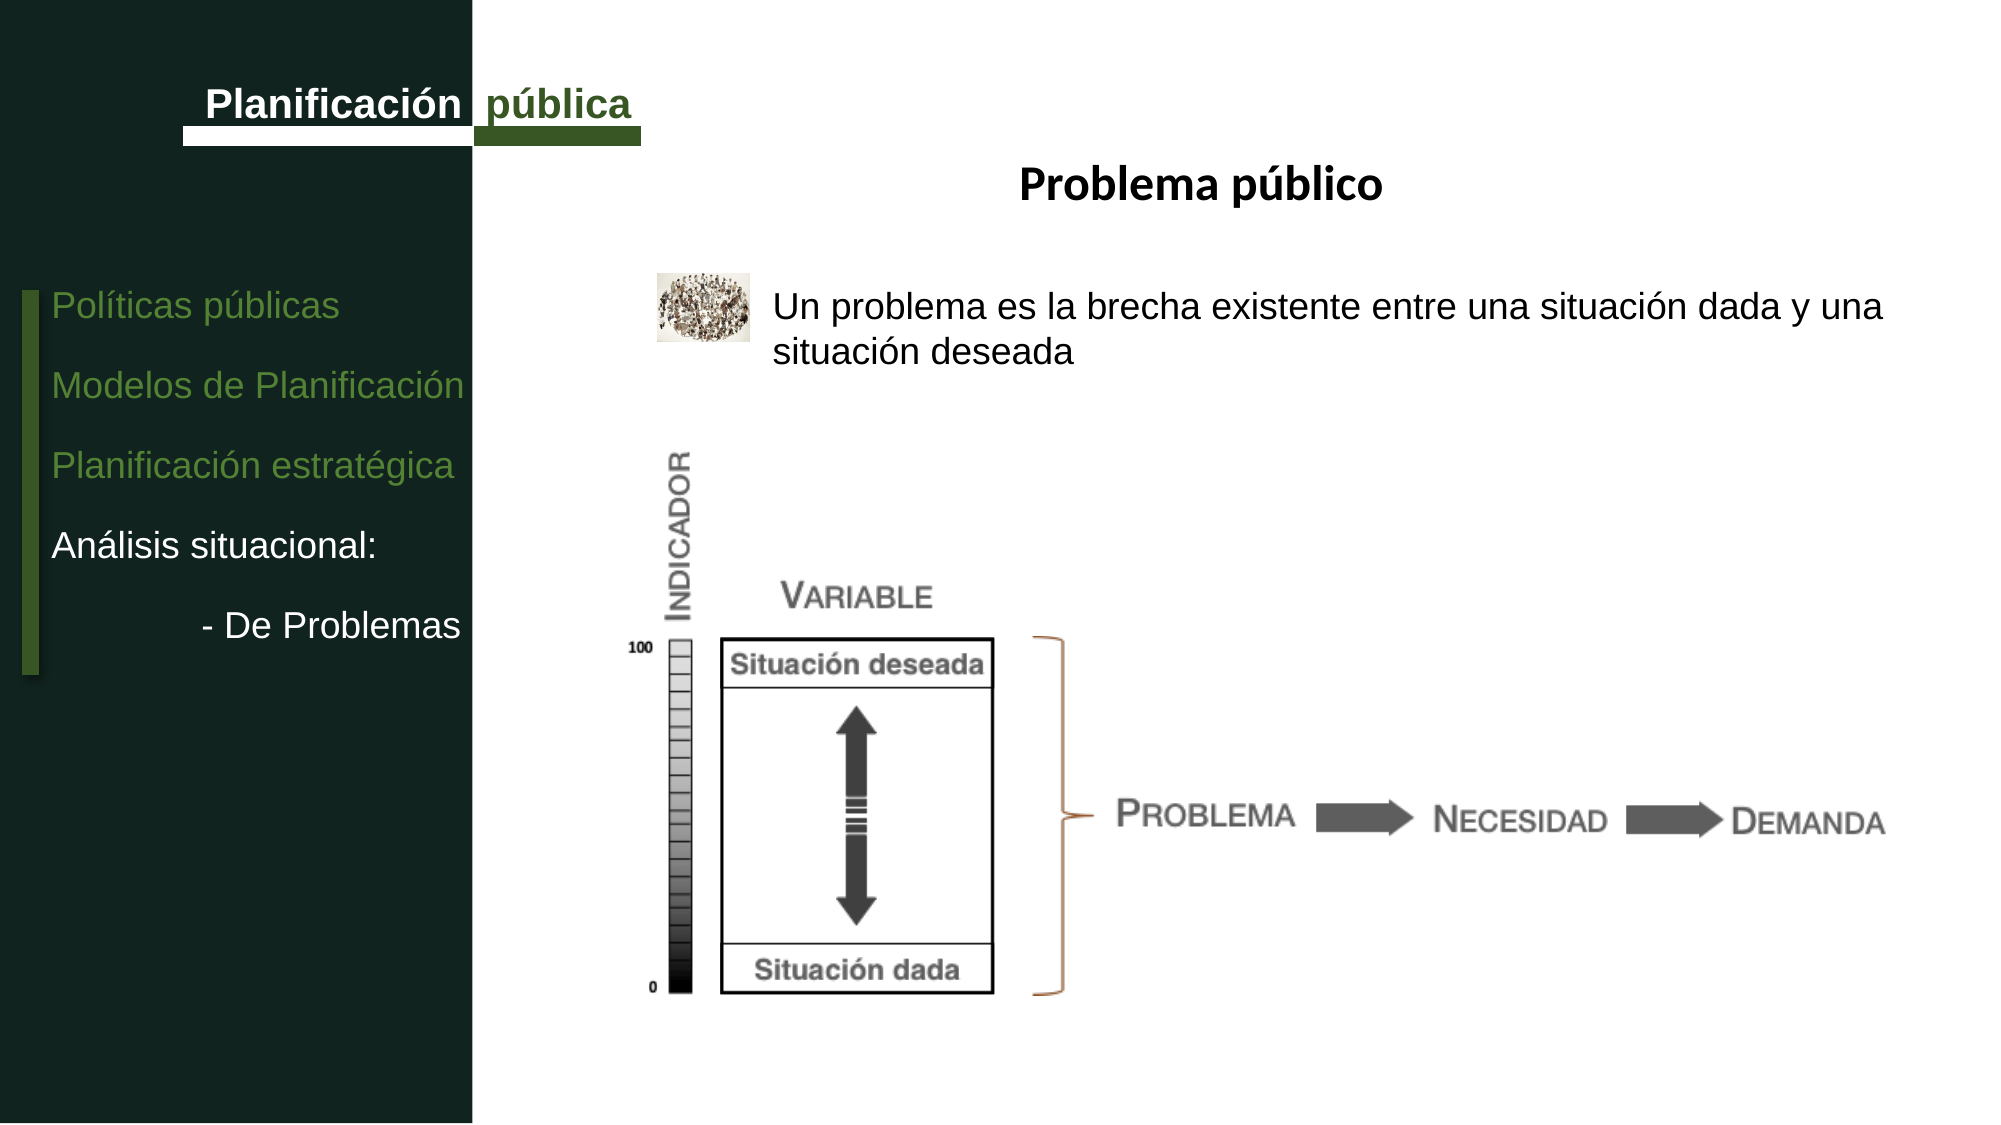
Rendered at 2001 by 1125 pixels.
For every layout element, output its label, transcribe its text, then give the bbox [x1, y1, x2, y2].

picture [719, 564, 996, 997]
text_box Problema público [701, 142, 1702, 218]
picture [611, 443, 706, 1007]
text_box Planificación pública [156, 69, 647, 135]
text_box [22, 290, 36, 675]
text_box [183, 126, 640, 145]
text_box Un problema es la brecha existente entre una situación dada y una situación deseada [757, 274, 2000, 379]
text_box [0, 0, 473, 1124]
picture [1032, 636, 1305, 997]
picture [1625, 790, 1903, 850]
picture [1315, 788, 1617, 848]
text_box Políticas públicas Modelos de Planificación Planificación estratégica Análisis situacional: - De Problemas [36, 206, 544, 711]
picture [657, 273, 750, 342]
